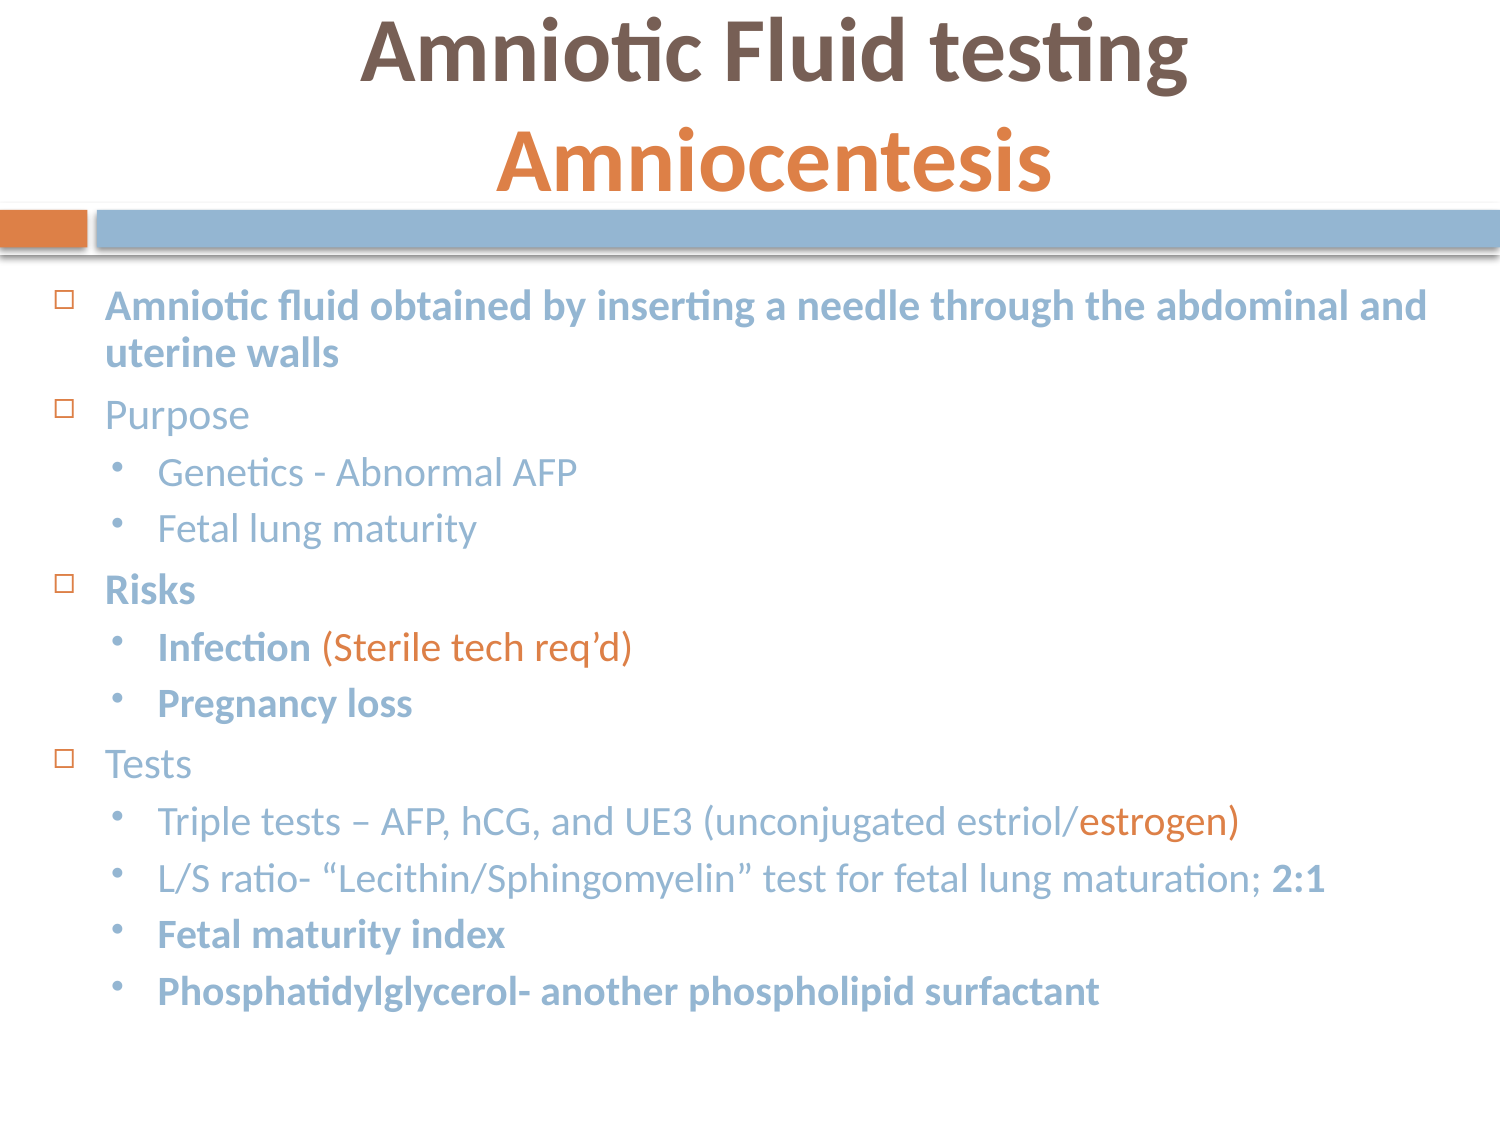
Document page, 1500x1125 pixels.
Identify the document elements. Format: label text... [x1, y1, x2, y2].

title Amniotic Fluid testing Amniocentesis [137, 37, 1413, 163]
list Amniotic fluid obtained by inserting a needle through the abdominal and uterine walls Purpose Genetics - Abnormal AFP Fetal lung maturity Risks Infection (Sterile tech req’d) Pregnancy loss Tests Triple tests – AFP, hCG, and UE3 (unconjugated estriol/estrogen) L/S ratio- “Lecithin/Sphingomyelin” test for fetal lung maturation; 2:1 Fetal maturity index Phosphatidylglycerol- another phospholipid surfactant [37, 274, 1500, 863]
